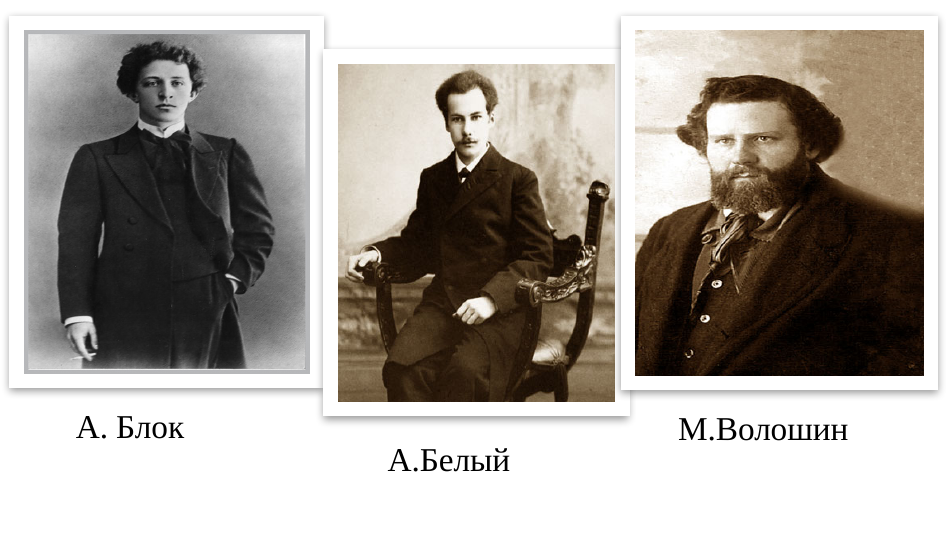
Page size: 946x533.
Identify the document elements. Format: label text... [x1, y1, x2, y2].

picture [634, 30, 925, 376]
text_box А.Белый [379, 434, 548, 483]
text_box М.Волошин [669, 402, 896, 451]
text_box А. Блок [67, 400, 216, 450]
picture [337, 63, 616, 403]
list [23, 29, 310, 375]
